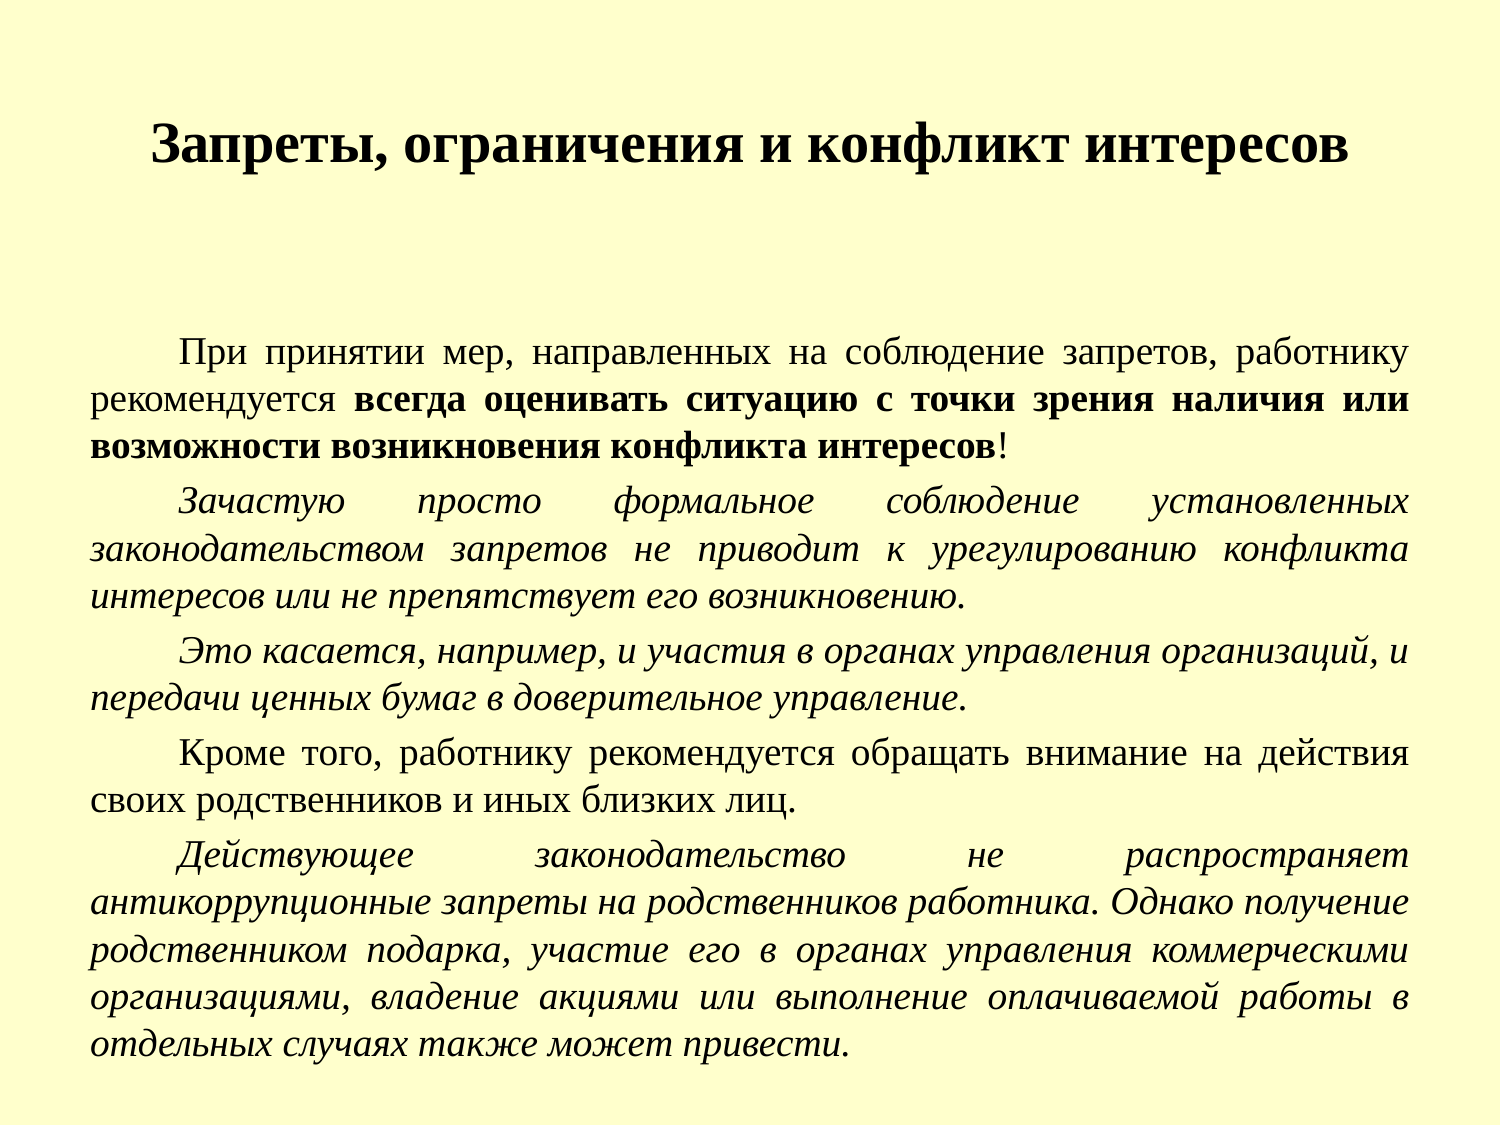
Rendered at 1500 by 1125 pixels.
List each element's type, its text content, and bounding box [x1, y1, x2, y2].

title Запреты, ограничения и конфликт интересов [75, 45, 1425, 233]
list При принятии мер, направленных на соблюдение запретов, работнику рекомендуется всегда оценивать ситуацию с точки зрения наличия или возможности возникновения конфликта интересов! Зачастую просто формальное соблюдение установленных законодательством запретов не приводит к урегулированию конфликта интересов или не препятствует его возникновению. Это касается, например, и участия в органах управления организаций, и передачи ценных бумаг в доверительное управление. Кроме того, работнику рекомендуется обращать внимание на действия своих родственников и иных близких лиц. Действующее законодательство не распространяет антикоррупционные запреты на родственников работника. Однако получение родственником подарка, участие его в органах управления коммерческими организациями, владение акциями или выполнение оплачиваемой работы в отдельных случаях также может привести. [75, 262, 1425, 1083]
